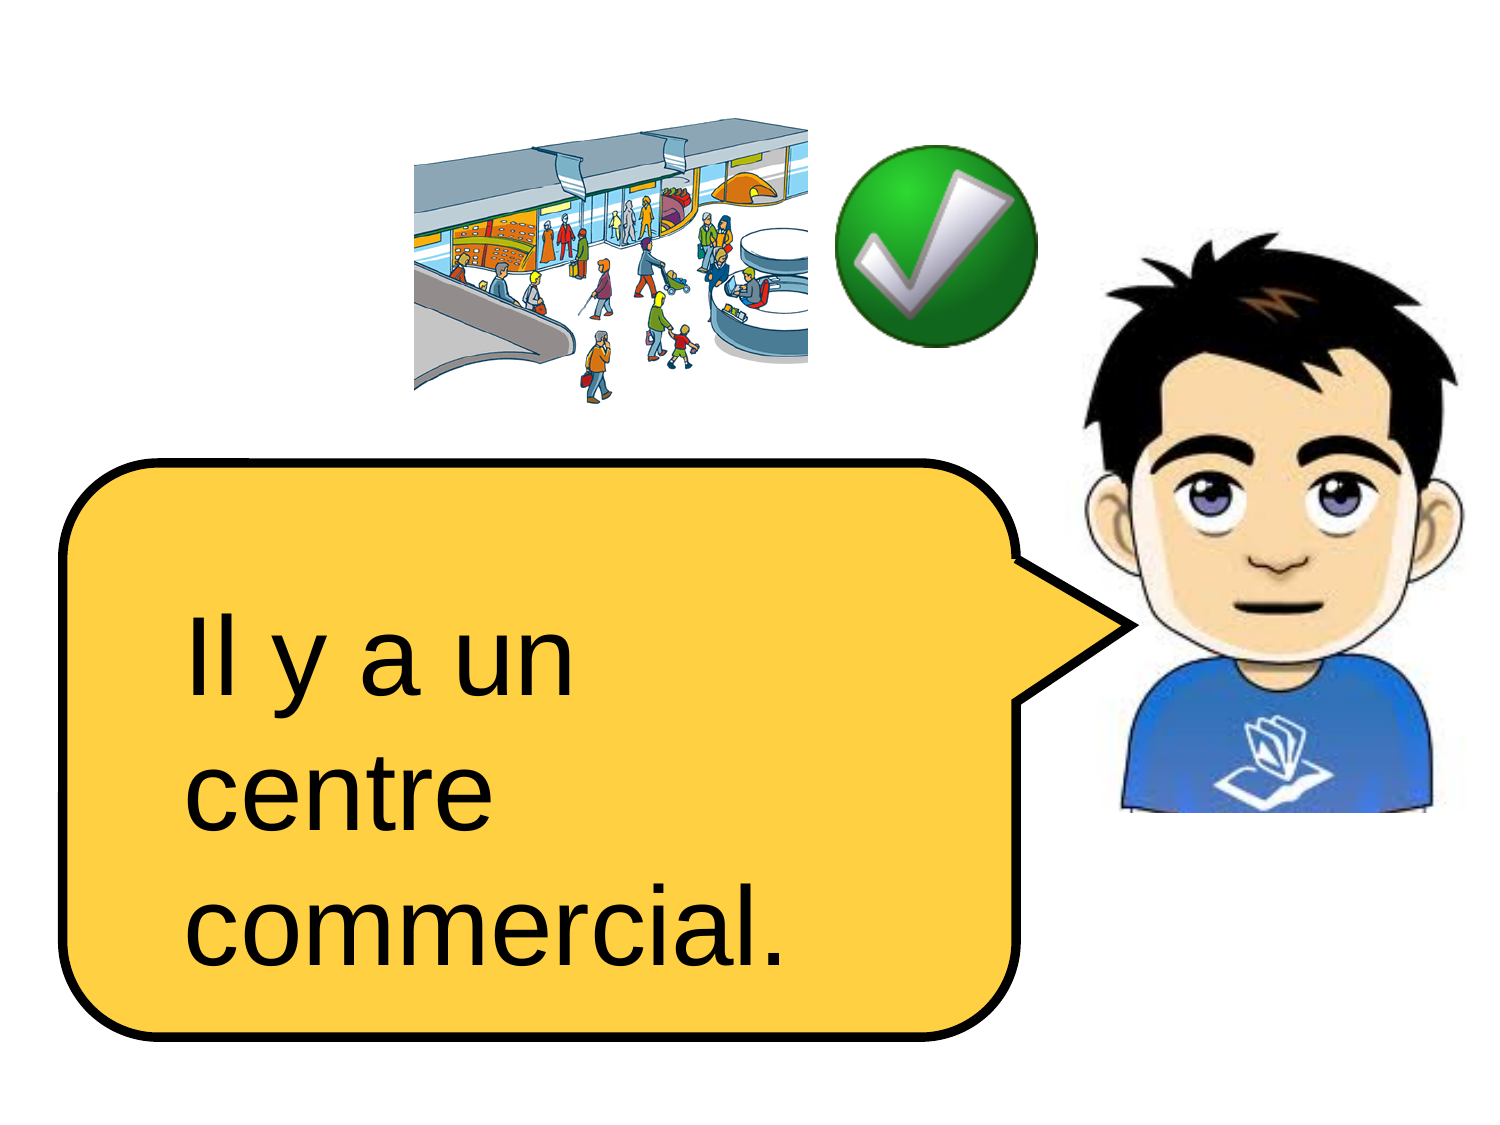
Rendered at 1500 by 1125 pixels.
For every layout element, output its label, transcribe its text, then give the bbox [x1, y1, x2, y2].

text_box Il y a un centre commercial. [169, 575, 922, 996]
picture [414, 117, 808, 405]
picture [1065, 227, 1479, 813]
picture [835, 145, 1038, 348]
text_box [61, 461, 1065, 1039]
